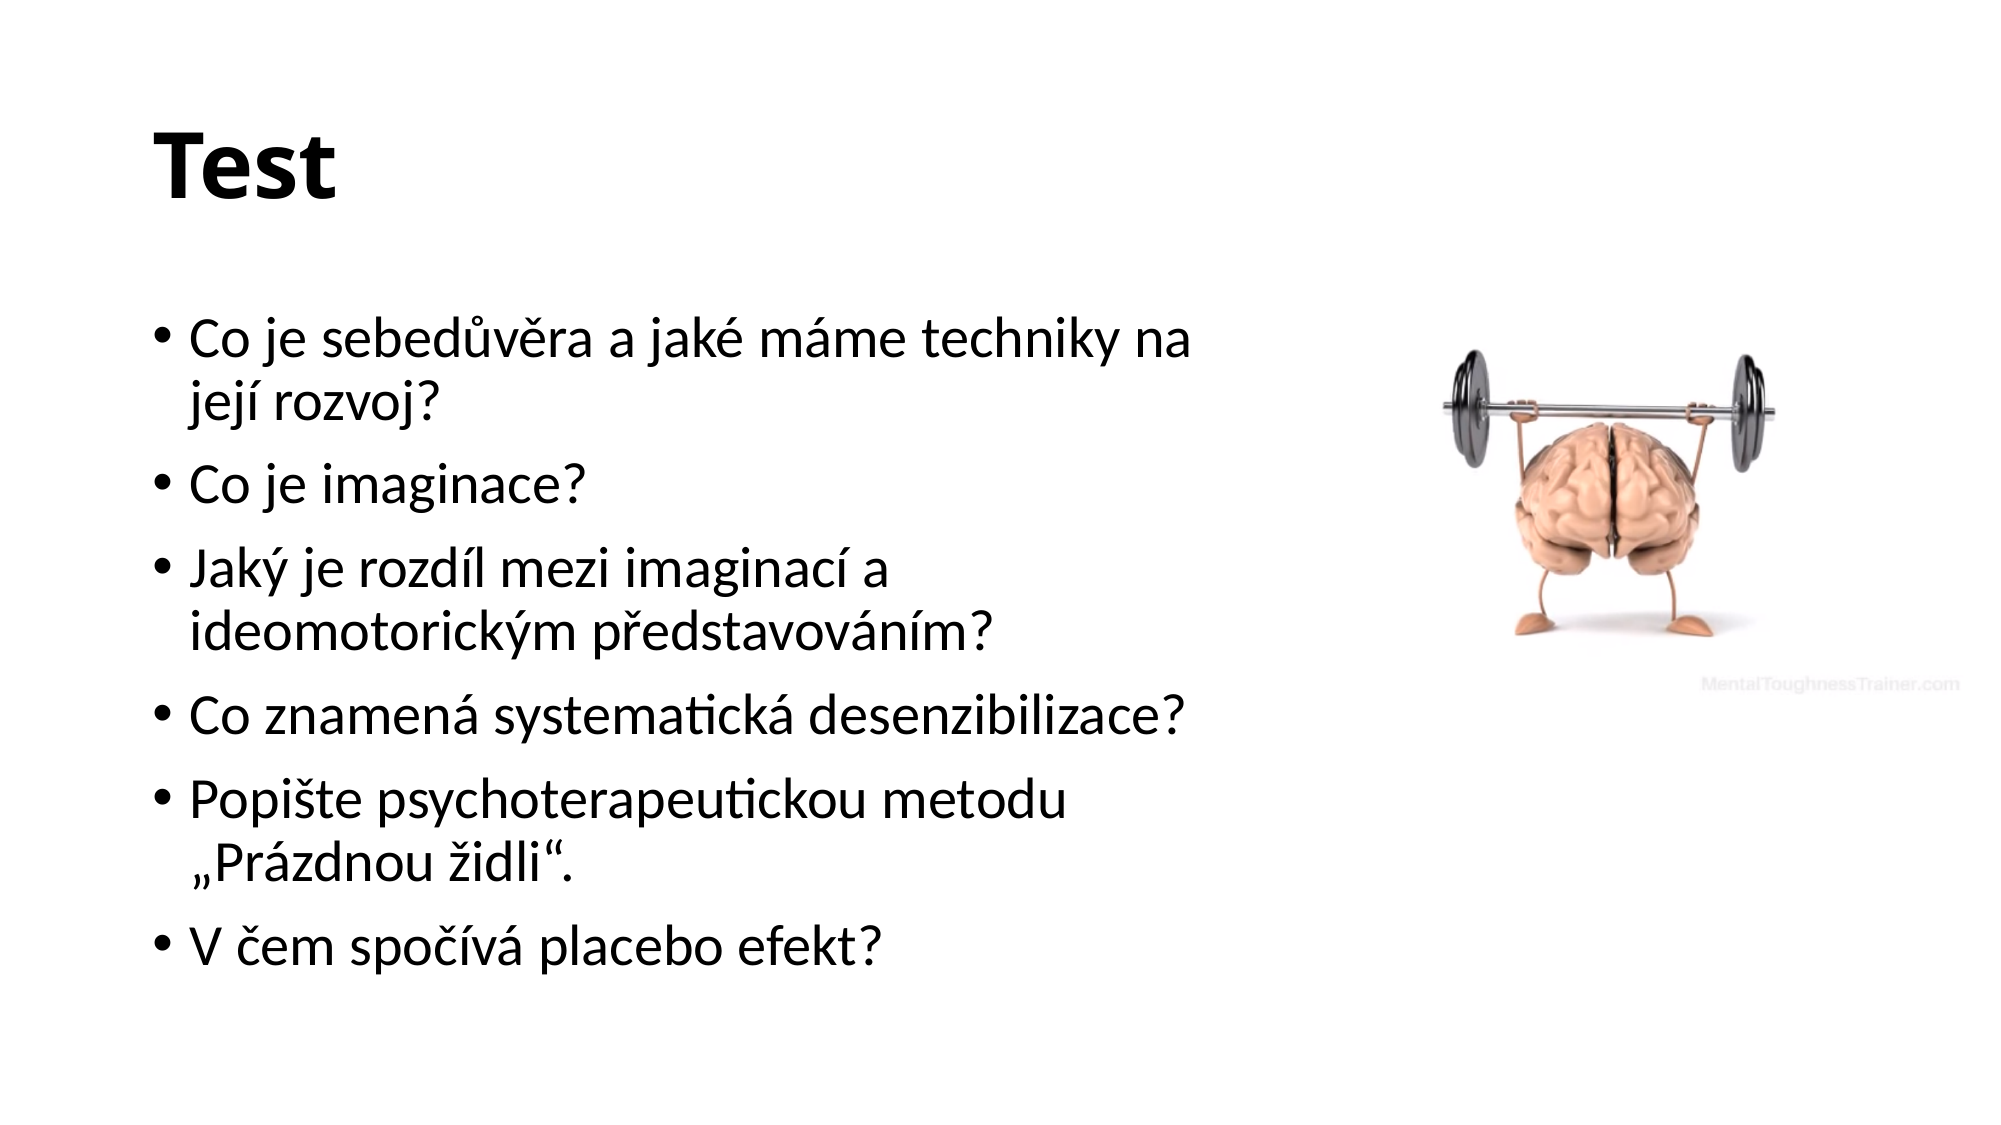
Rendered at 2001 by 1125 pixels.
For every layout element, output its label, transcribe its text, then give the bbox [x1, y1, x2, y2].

title Test [137, 59, 1863, 278]
list Co je sebedůvěra a jaké máme techniky na její rozvoj? Co je imaginace? Jaký je rozdíl mezi imaginací a ideomotorickým představováním? Co znamená systematická desenzibilizace? Popište psychoterapeutickou metodu „Prázdnou židli“. V čem spočívá placebo efekt? [137, 299, 1225, 1014]
picture [1224, 277, 2000, 714]
